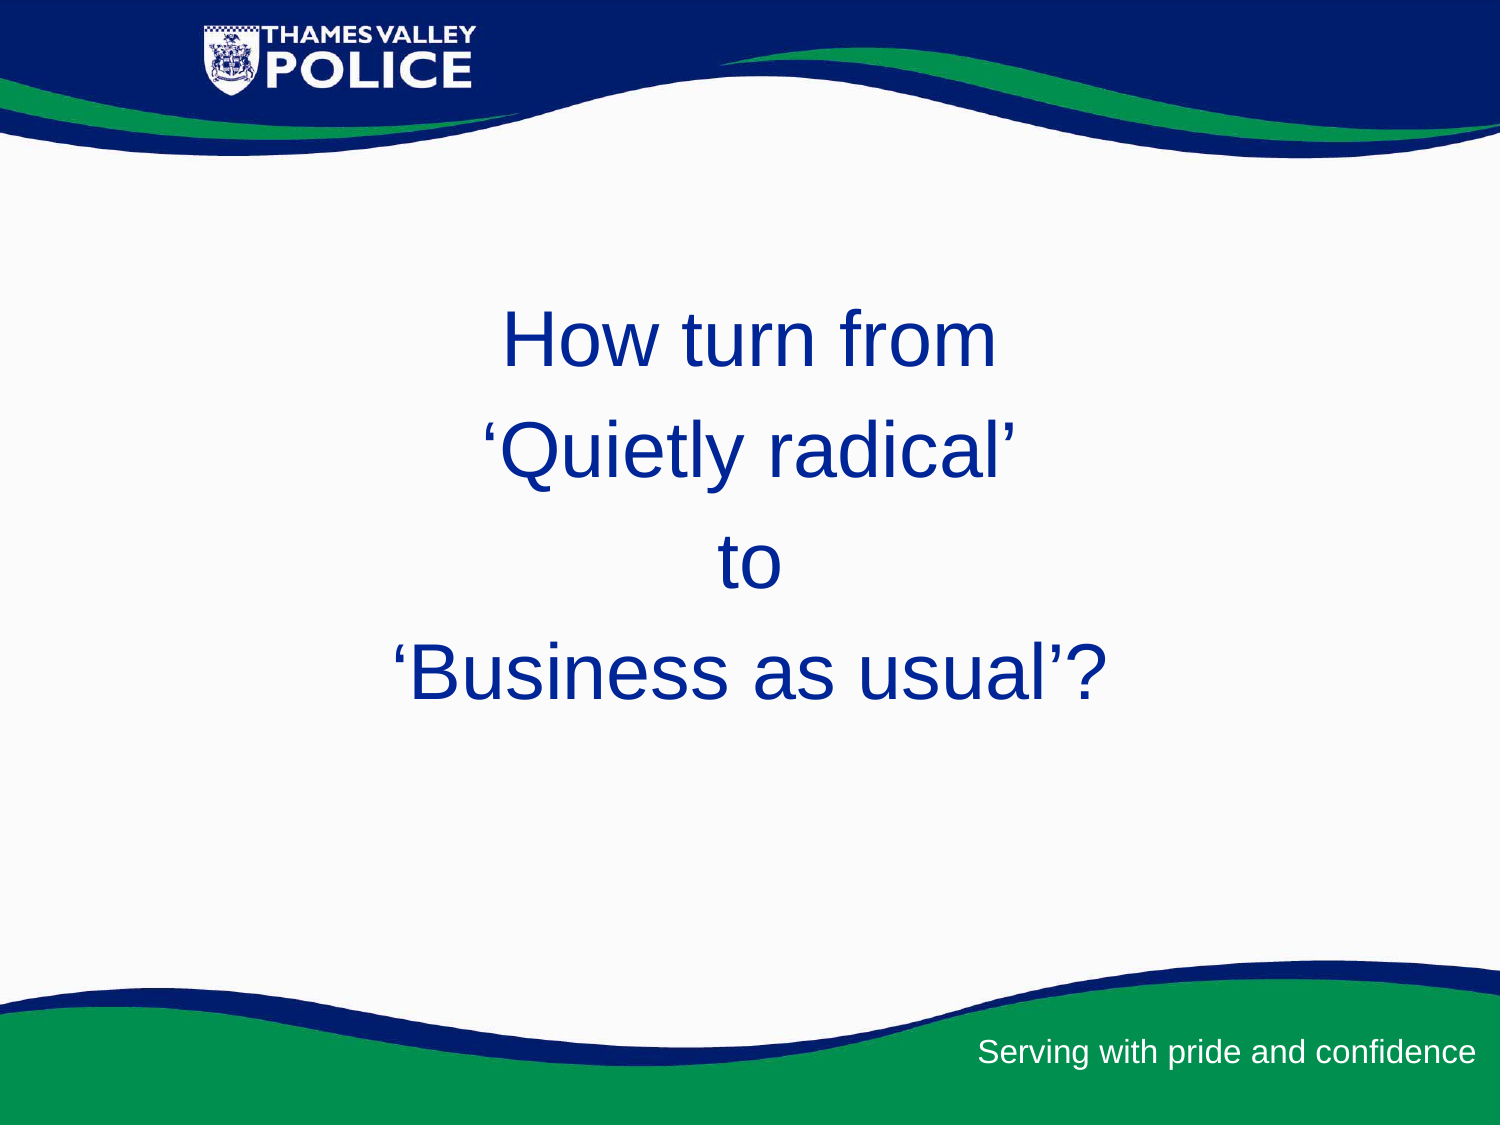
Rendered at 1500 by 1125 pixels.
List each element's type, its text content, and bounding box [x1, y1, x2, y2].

list How turn from ‘Quietly radical’ to ‘Business as usual’? [41, 207, 1459, 918]
picture [0, 0, 1500, 1125]
